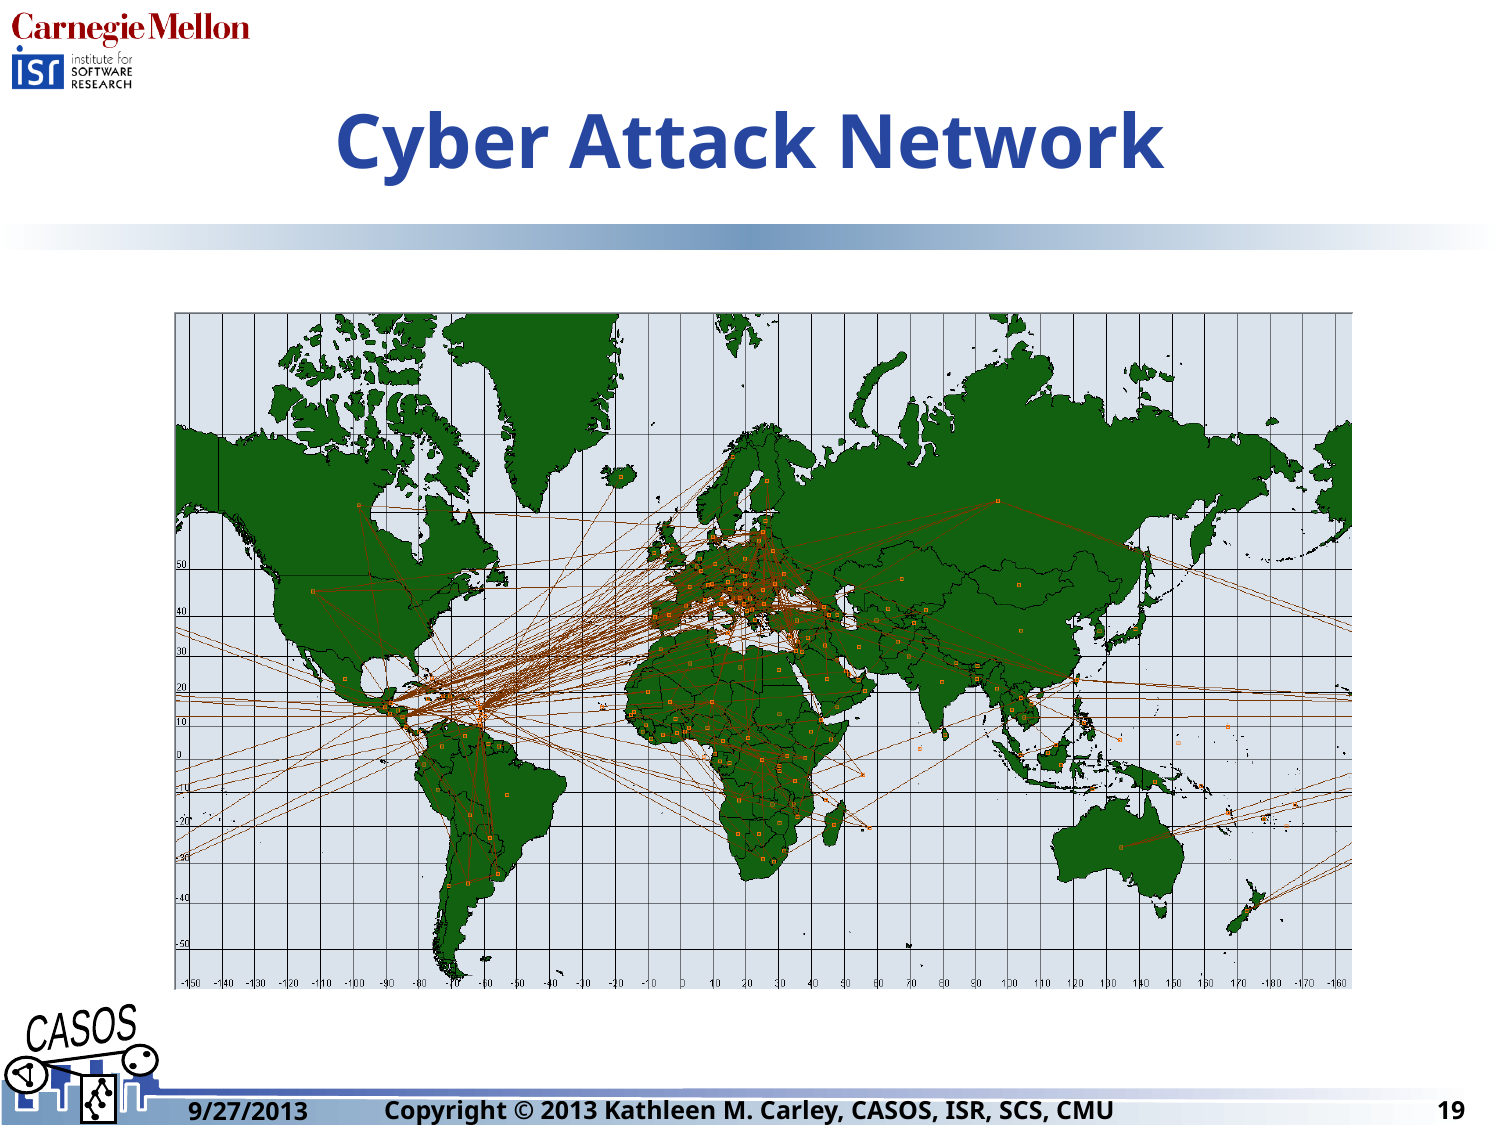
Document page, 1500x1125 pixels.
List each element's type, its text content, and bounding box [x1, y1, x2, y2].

title Cyber Attack Network [75, 45, 1425, 233]
picture [12, 12, 250, 100]
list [174, 312, 1353, 990]
